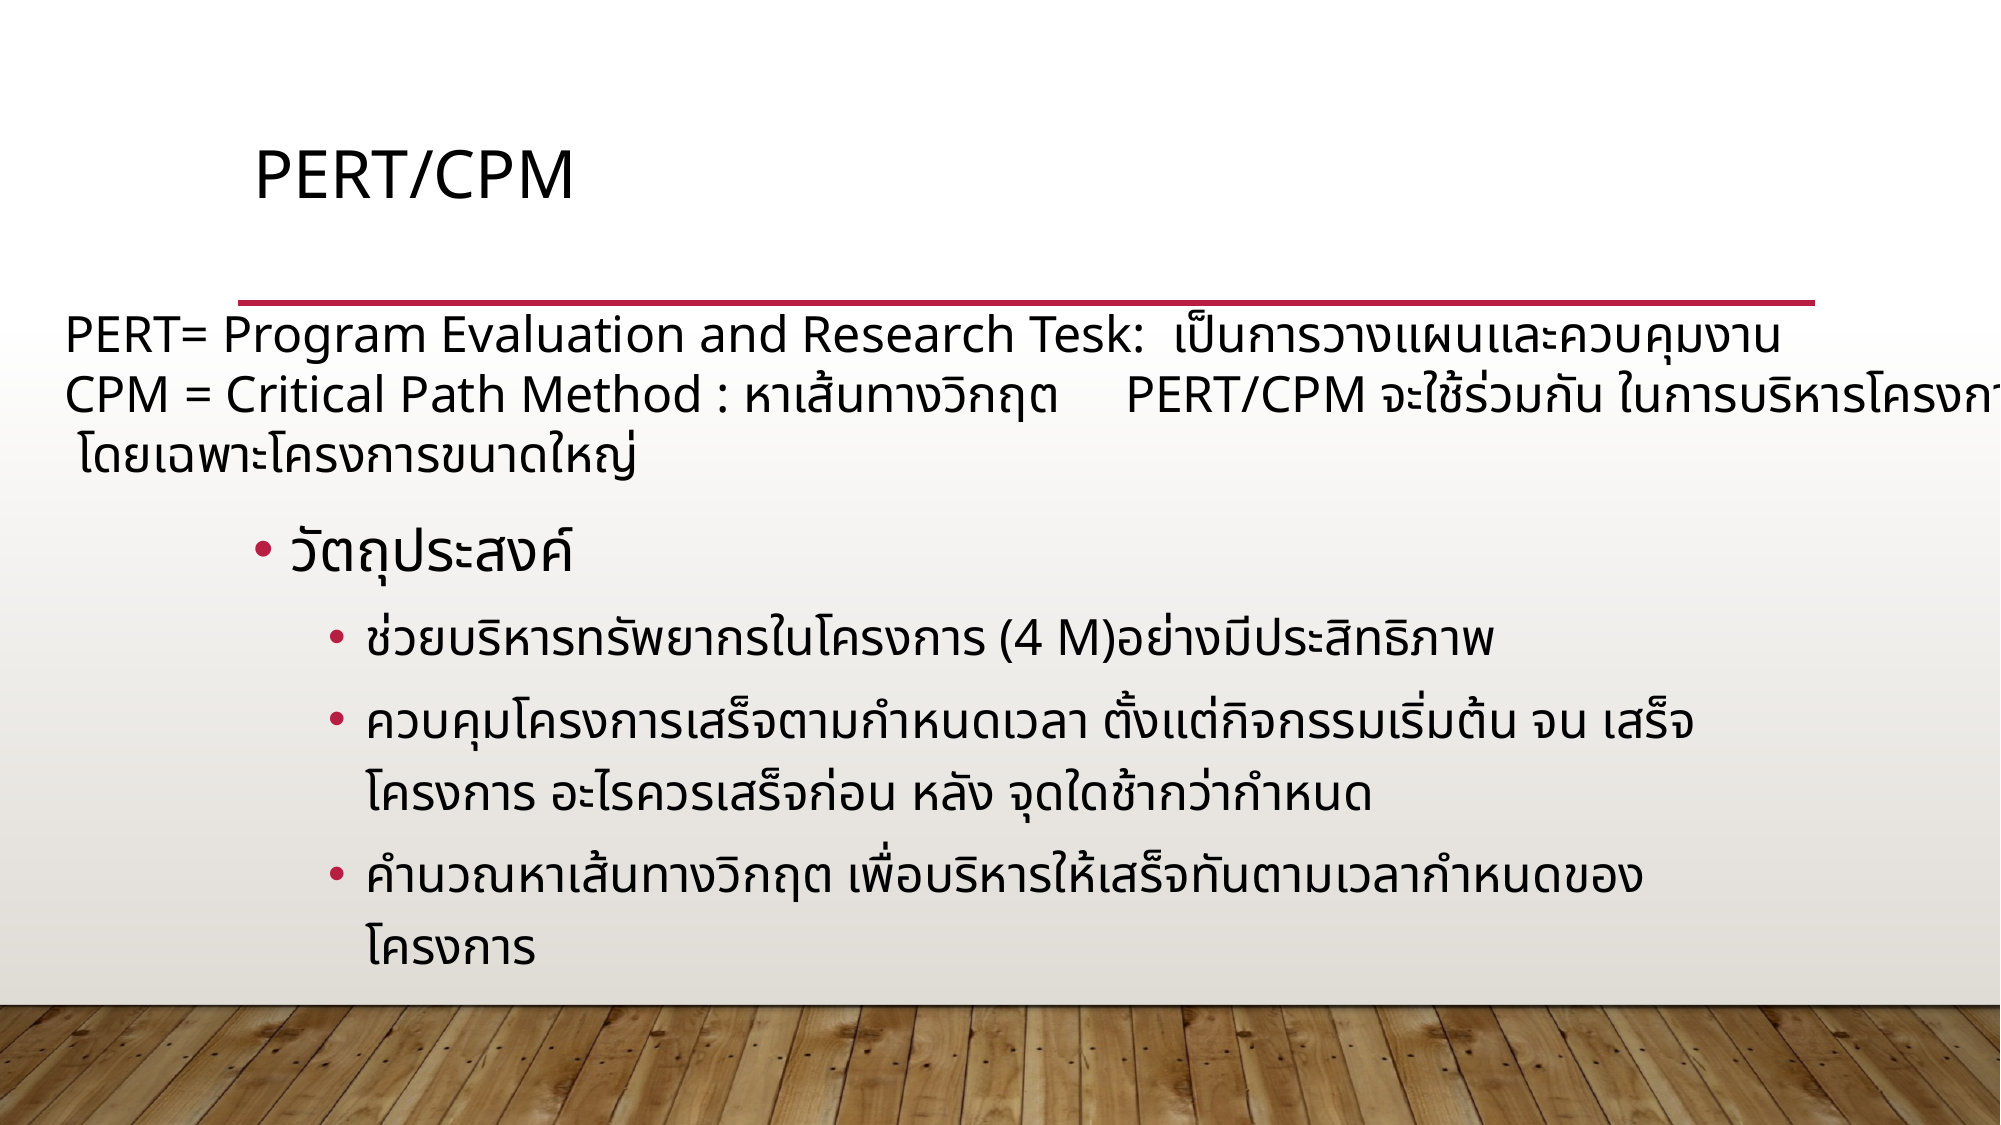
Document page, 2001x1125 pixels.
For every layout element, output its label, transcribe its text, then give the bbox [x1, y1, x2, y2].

title PERT/CPM [238, 133, 1814, 233]
picture [0, 1005, 2000, 1125]
list วัตถุประสงค์ ช่วยบริหารทรัพยากรในโครงการ (4 M)อย่างมีประสิทธิภาพ ควบคุมโครงการเสร็จตามกำหนดเวลา ตั้งแต่กิจกรรมเริ่มต้น จน เสร็จโครงการ อะไรควรเสร็จก่อน หลัง จุดใดช้ากว่ากำหนด คำนวณหาเส้นทางวิกฤต เพื่อบริหารให้เสร็จทันตามเวลากำหนดของโครงการ [238, 492, 1814, 1059]
text_box PERT= Program Evaluation and Research Tesk: เป็นการวางแผนและควบคุมงาน CPM = Critical Path Method : หาเส้นทางวิกฤต PERT/CPM จะใช้ร่วมกัน ในการบริหารโครงการ โดยเฉพาะโครงการขนาดใหญ่ [49, 295, 2000, 490]
